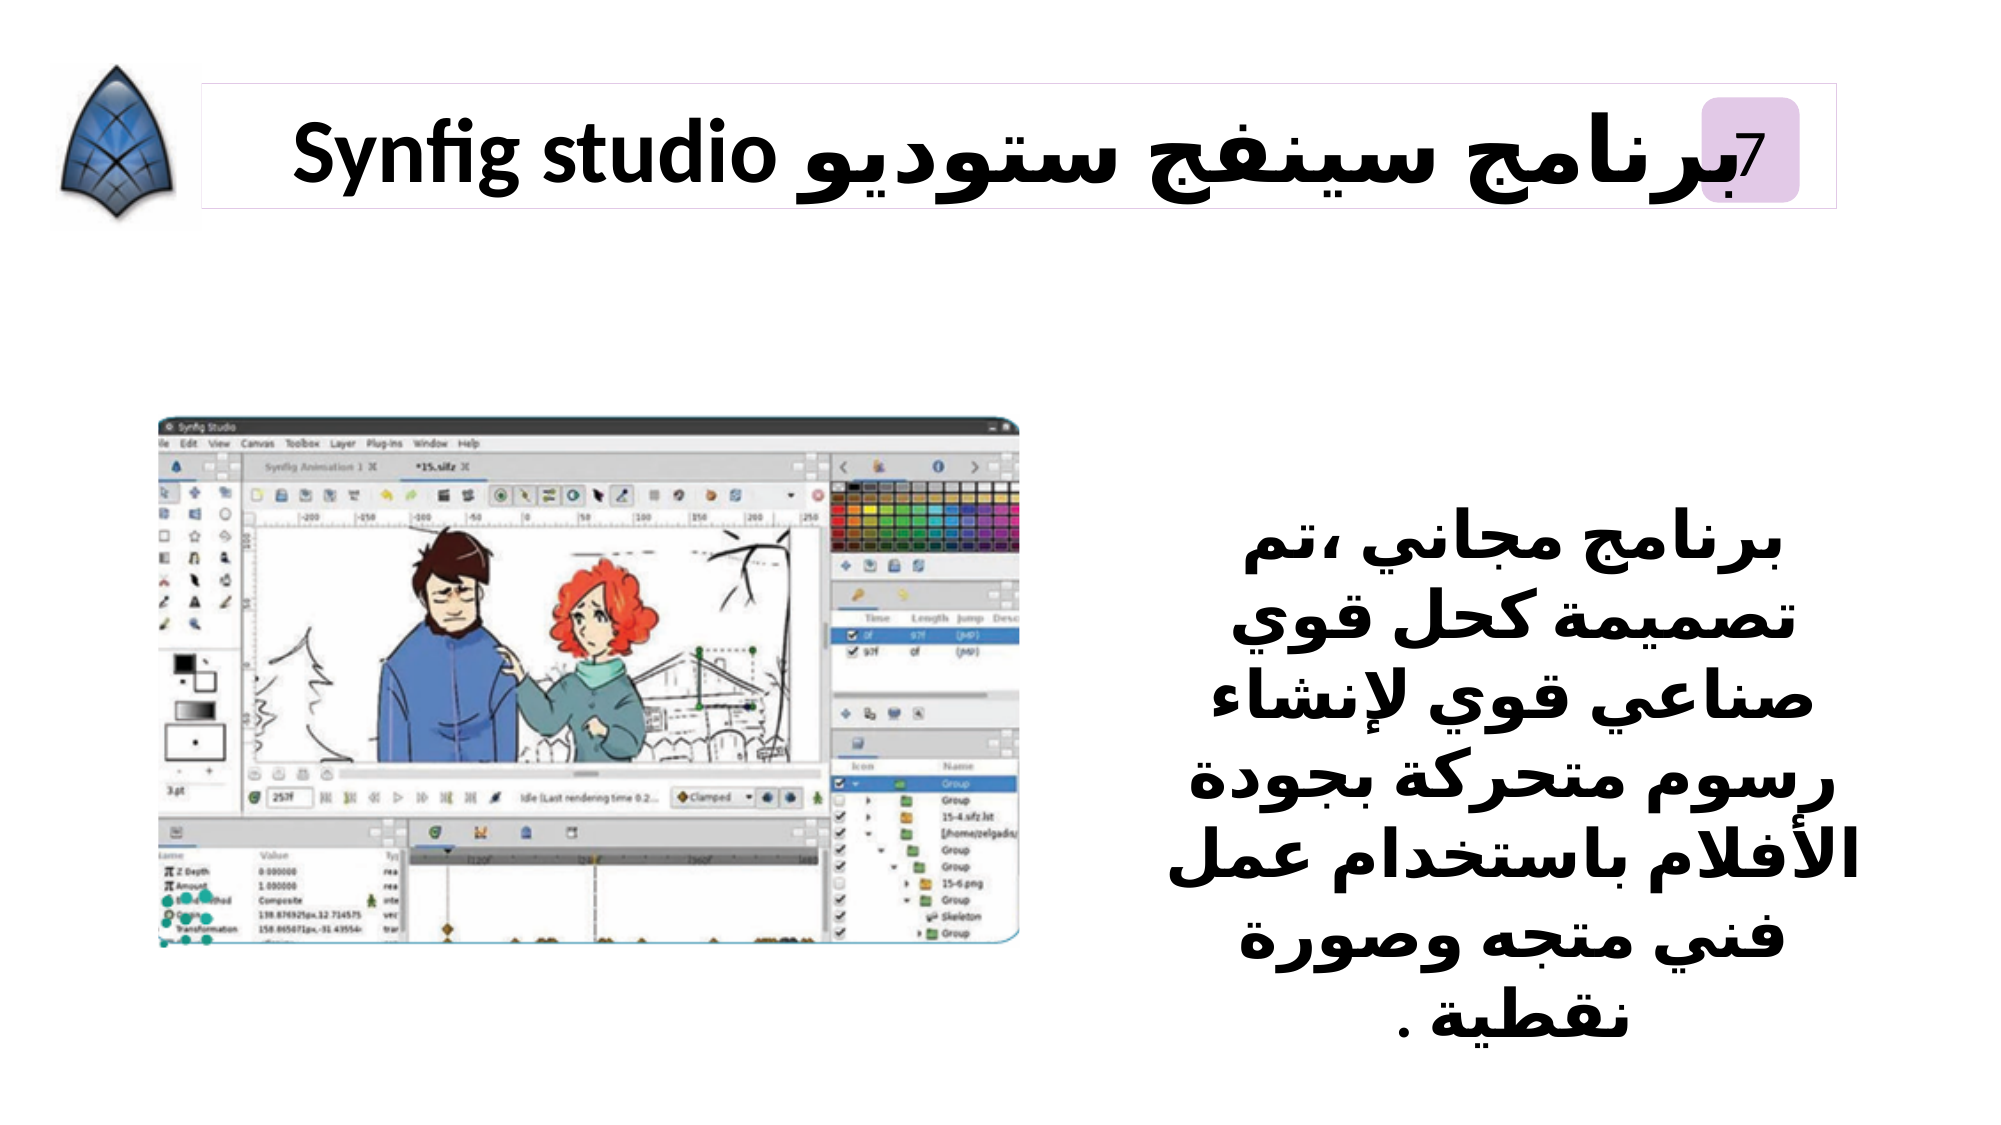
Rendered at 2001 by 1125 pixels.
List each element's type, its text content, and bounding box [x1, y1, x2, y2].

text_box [202, 83, 1838, 211]
picture [158, 414, 1020, 948]
text_box برنامج مجاني ،تم تصميمة كحل قوي صناعي قوي لإنشاء رسوم متحركة بجودة الأفلام باستخدام عمل فني متجه وصورة نقطية . [1127, 484, 1902, 1059]
picture [50, 63, 202, 231]
